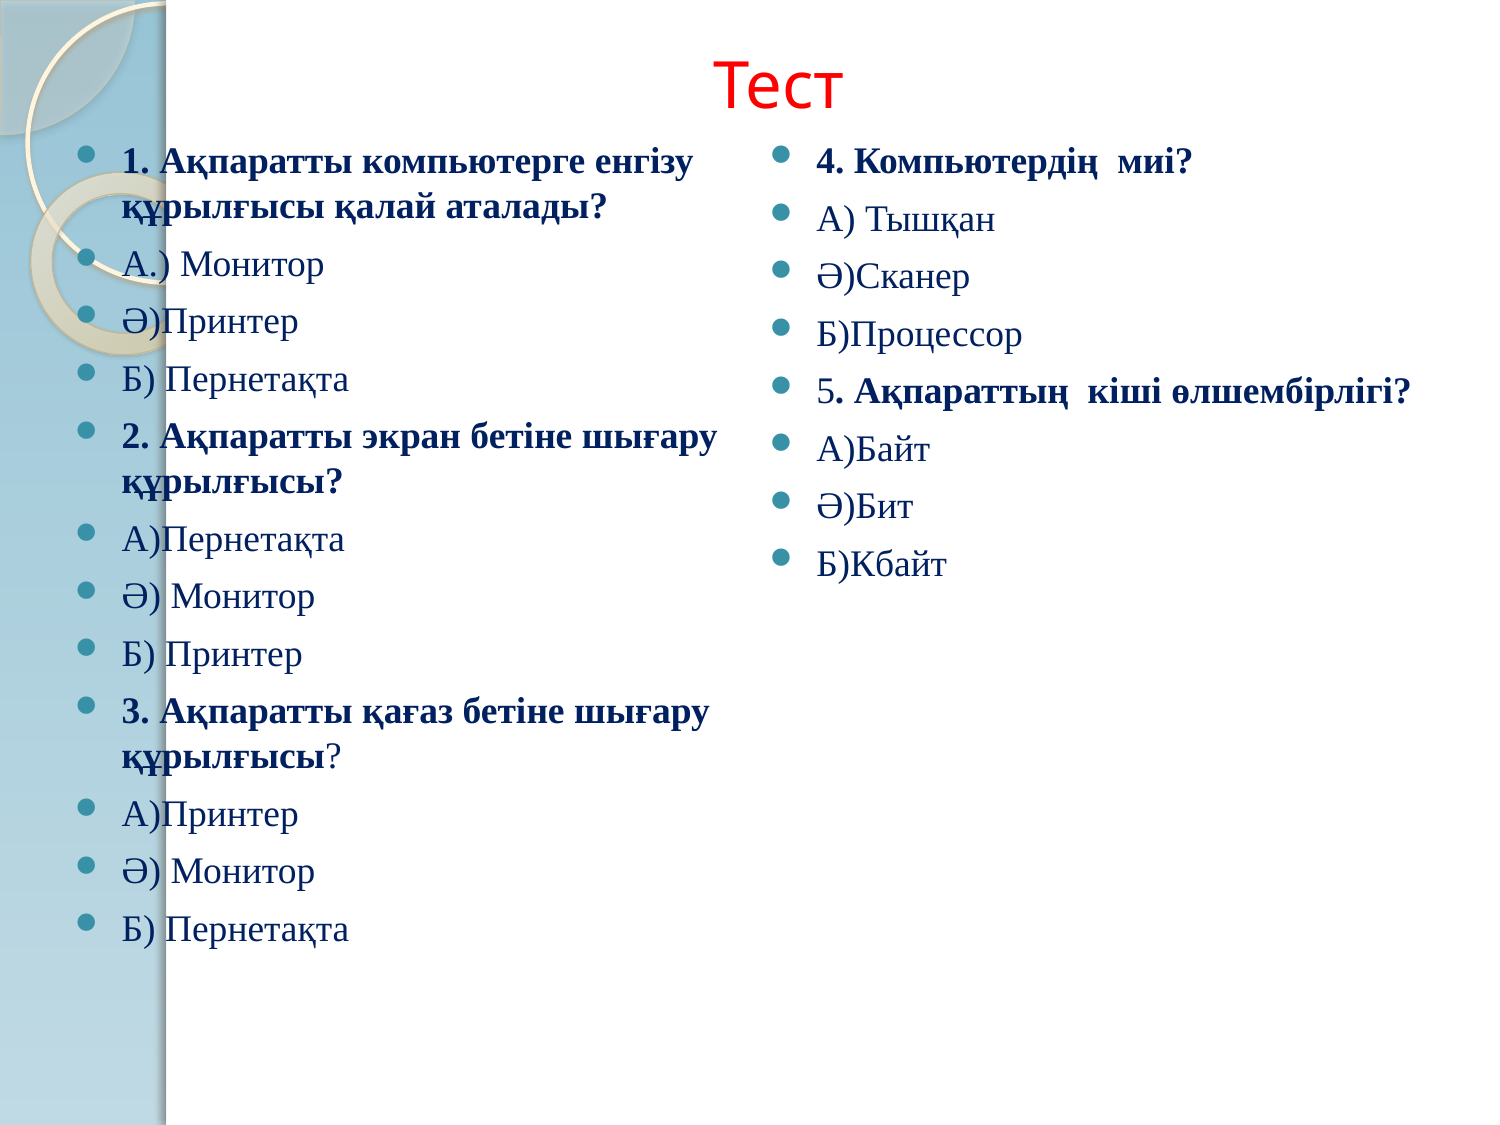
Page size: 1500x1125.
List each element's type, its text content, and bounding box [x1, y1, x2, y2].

title Тест [164, 35, 1394, 128]
list 1. Ақпаратты компьютерге енгізу құрылғысы қалай аталады? А.) Монитор Ә)Принтер Б) Пернетақта 2. Ақпаратты экран бетіне шығару құрылғысы? А)Пернетақта Ә) Монитор Б) Принтер 3. Ақпаратты қағаз бетіне шығару құрылғысы? А)Принтер Ә) Монитор Б) Пернетақта 4. Компьютердің миі? А) Тышқан Ә)Сканер Б)Процессор 5. Ақпараттың кіші өлшембірлігі? А)Байт Ә)Бит Б)Кбайт [46, 128, 1466, 1025]
